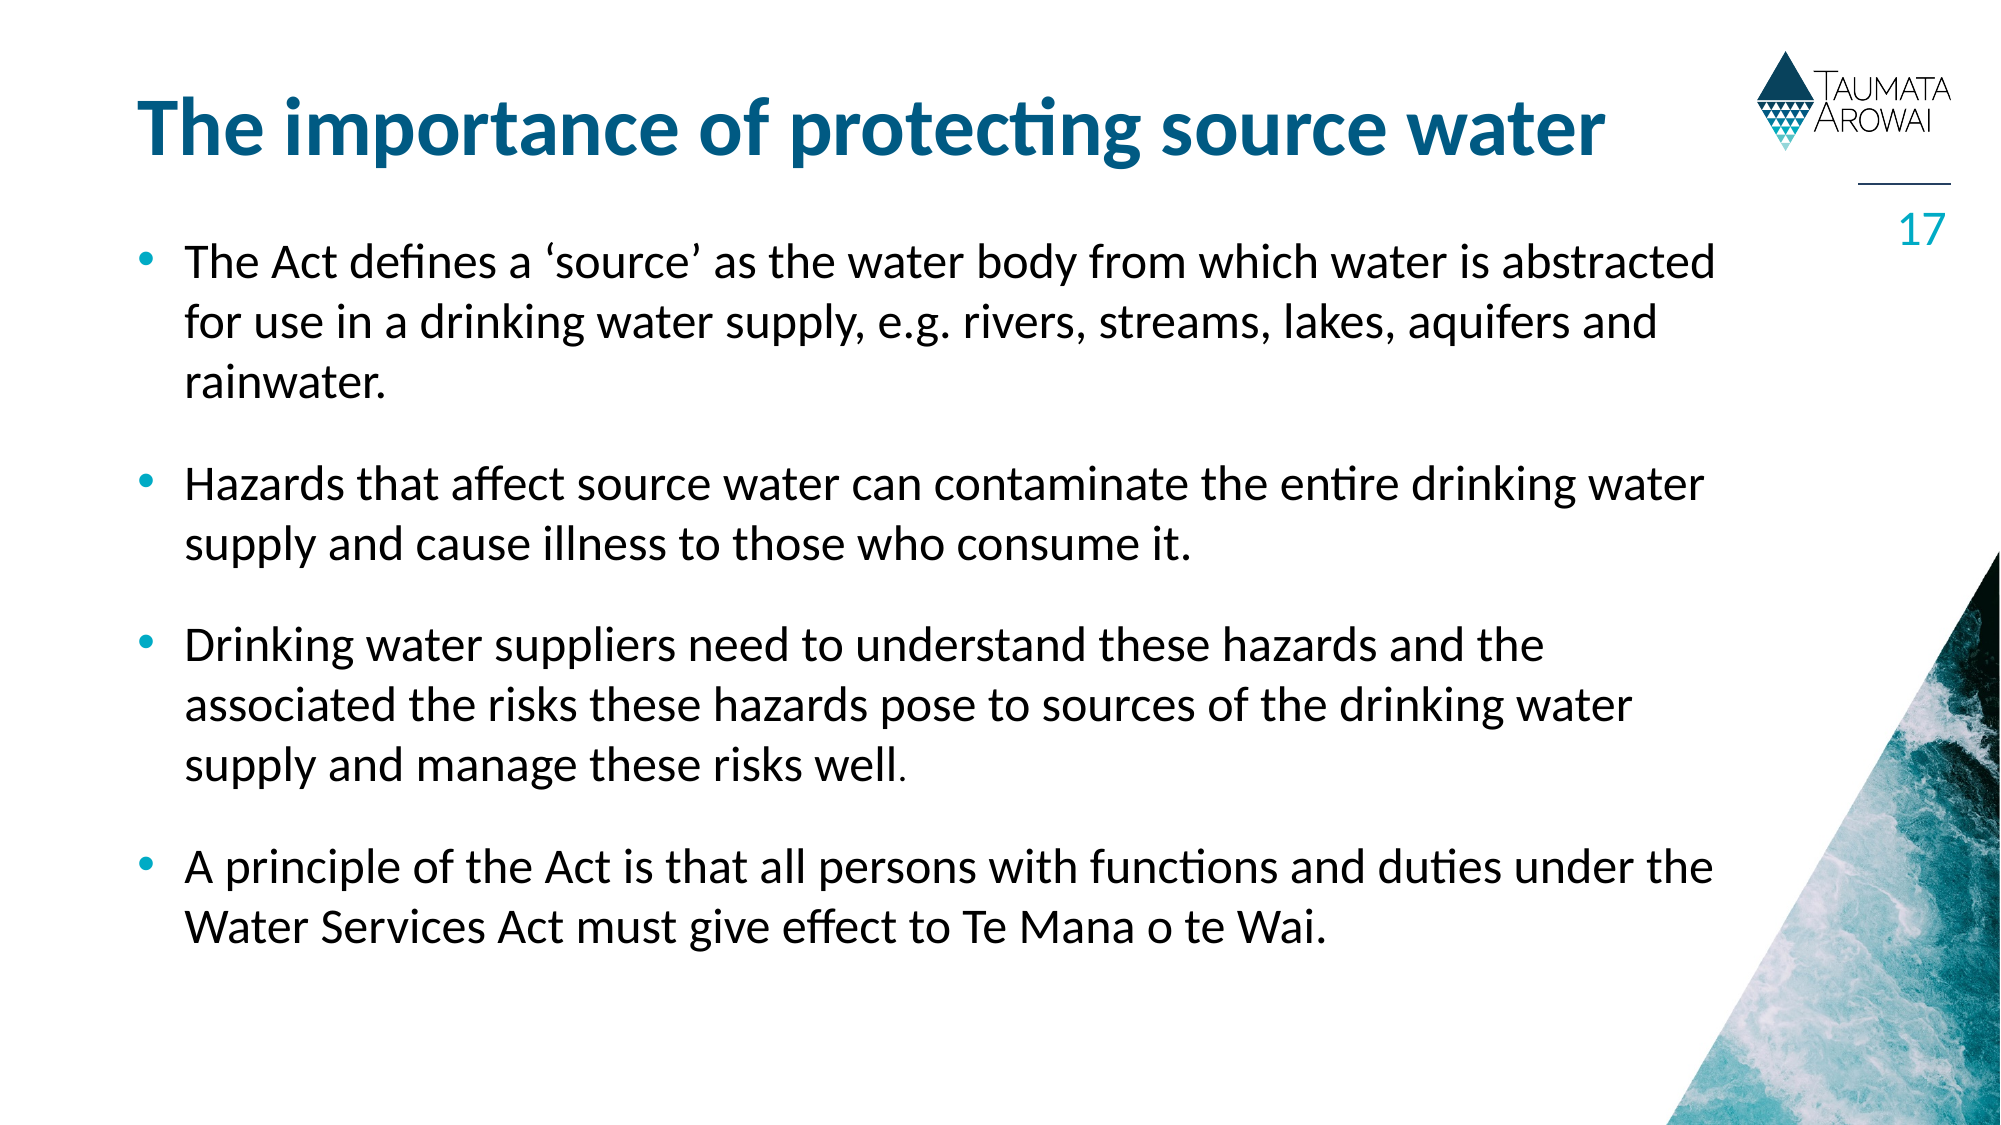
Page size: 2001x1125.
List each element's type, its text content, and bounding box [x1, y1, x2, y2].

picture [1666, 551, 2000, 1125]
text_box [1812, 185, 1956, 250]
text_box The Act defines a ‘source’ as the water body from which water is abstracted for use in a drinking water supply, e.g. rivers, streams, lakes, aquifers and rainwater. Hazards that affect source water can contaminate the entire drinking water supply and cause illness to those who consume it. Drinking water suppliers need to understand these hazards and the associated the risks these hazards pose to sources of the drinking water supply and manage these risks well. A principle of the Act is that all persons with functions and duties under the Water Services Act must give effect to Te Mana o te Wai. [137, 188, 1761, 954]
picture [1757, 51, 1951, 151]
title The importance of protecting source water [137, 70, 1694, 188]
text_box 17 [1804, 193, 1947, 256]
